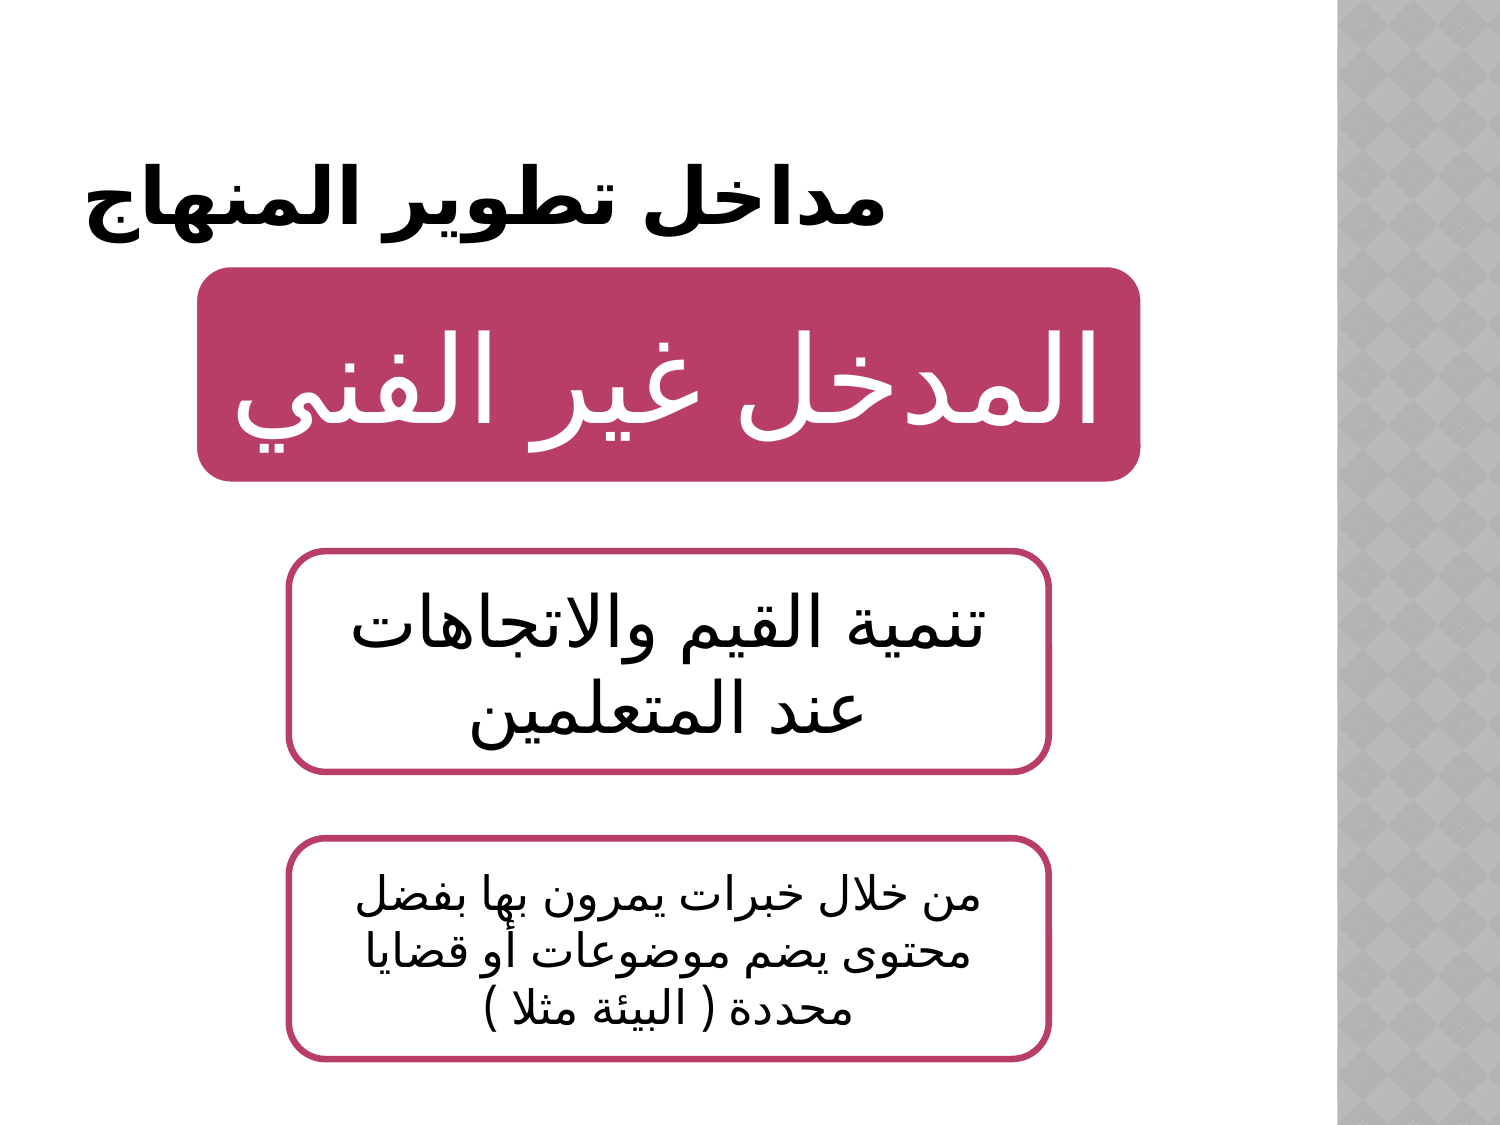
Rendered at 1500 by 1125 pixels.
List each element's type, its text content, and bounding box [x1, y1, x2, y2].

title مداخل تطوير المنهاج [75, 52, 1263, 240]
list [74, 263, 1263, 1060]
